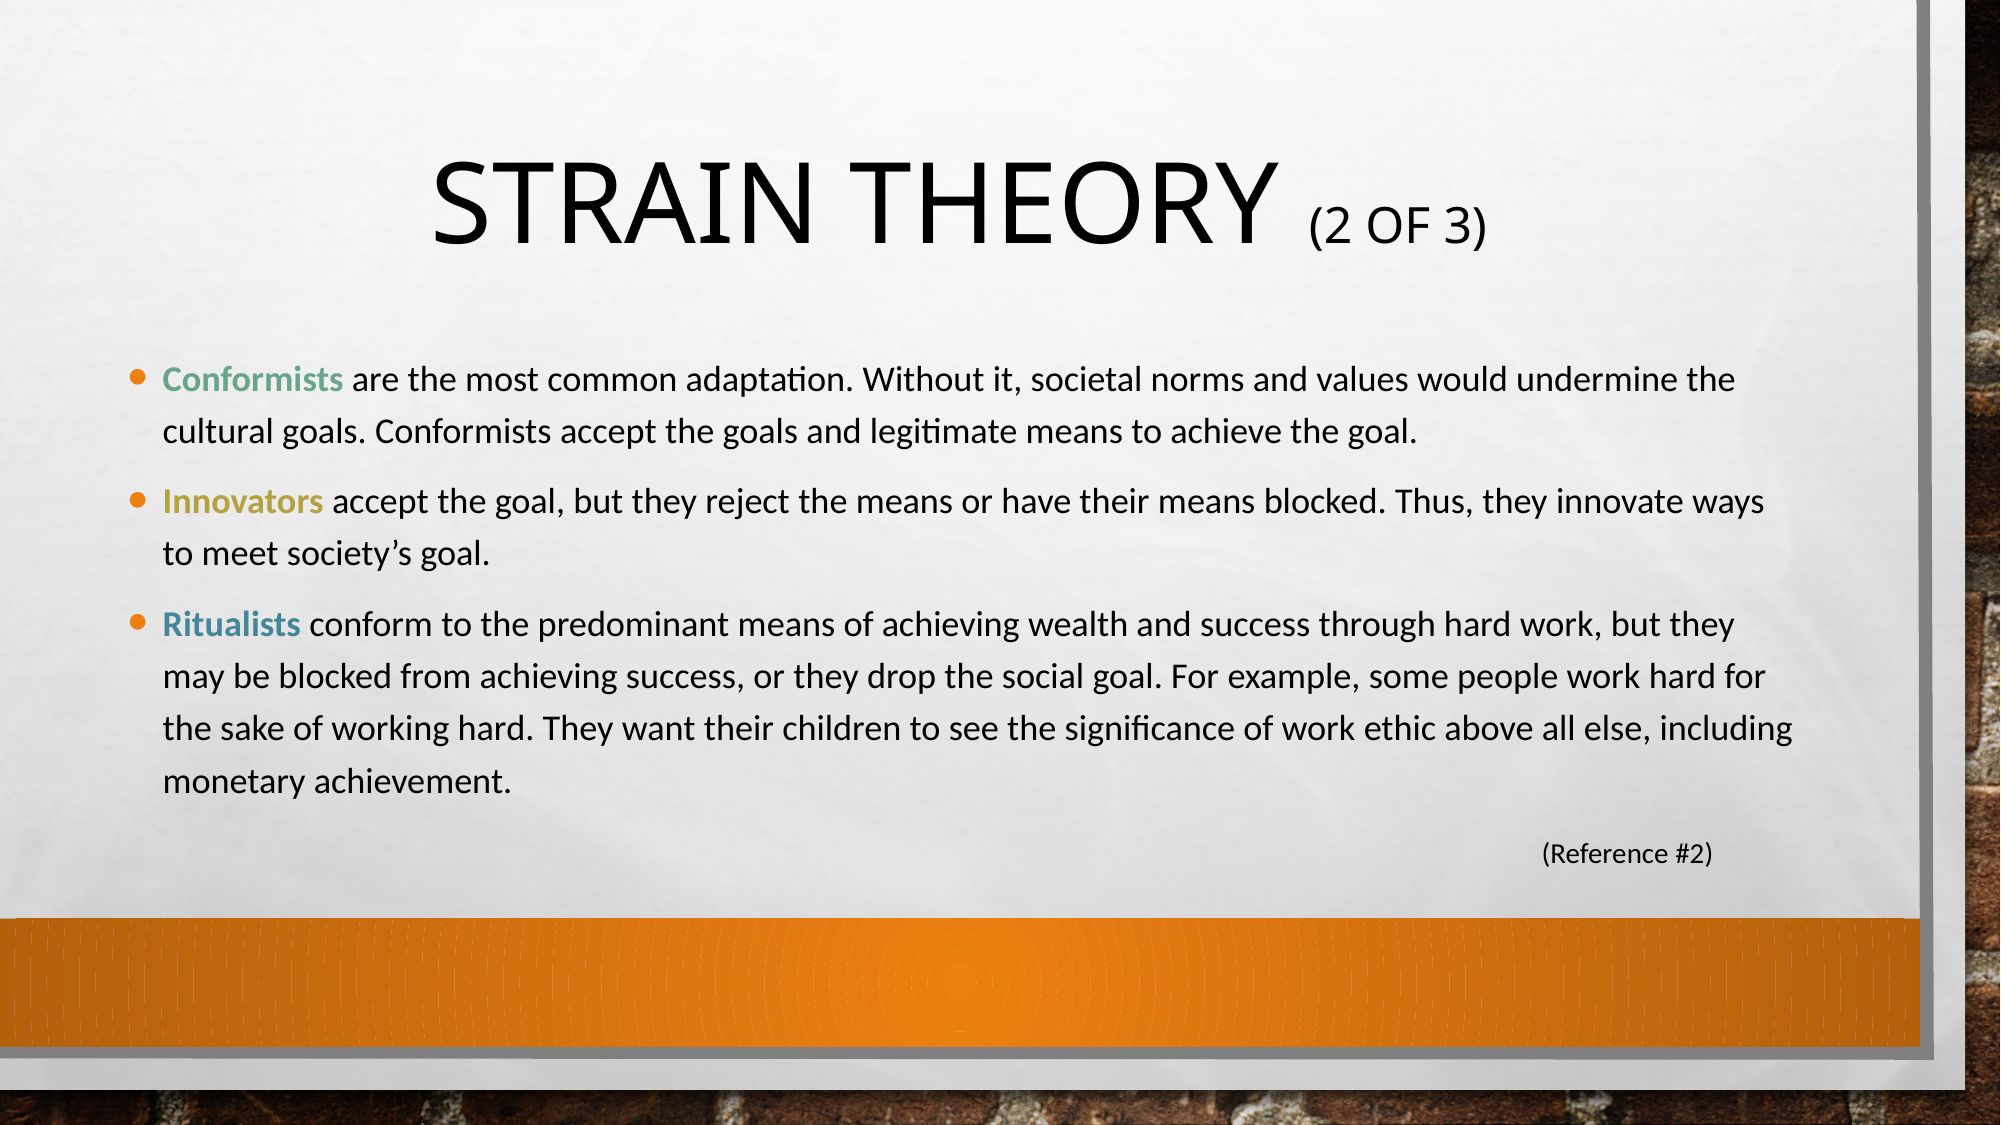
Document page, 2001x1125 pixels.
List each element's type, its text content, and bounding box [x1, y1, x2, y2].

title Strain Theory (2 of 3) [112, 112, 1818, 302]
list Conformists are the most common adaptation. Without it, societal norms and values would undermine the cultural goals. Conformists accept the goals and legitimate means to achieve the goal. Innovators accept the goal, but they reject the means or have their means blocked. Thus, they innovate ways to meet society’s goal. Ritualists conform to the predominant means of achieving wealth and success through hard work, but they may be blocked from achieving success, or they drop the social goal. For example, some people work hard for the sake of working hard. They want their children to see the significance of work ethic above all else, including monetary achievement. (Reference #2) [112, 338, 1818, 882]
picture [0, 0, 2000, 1125]
